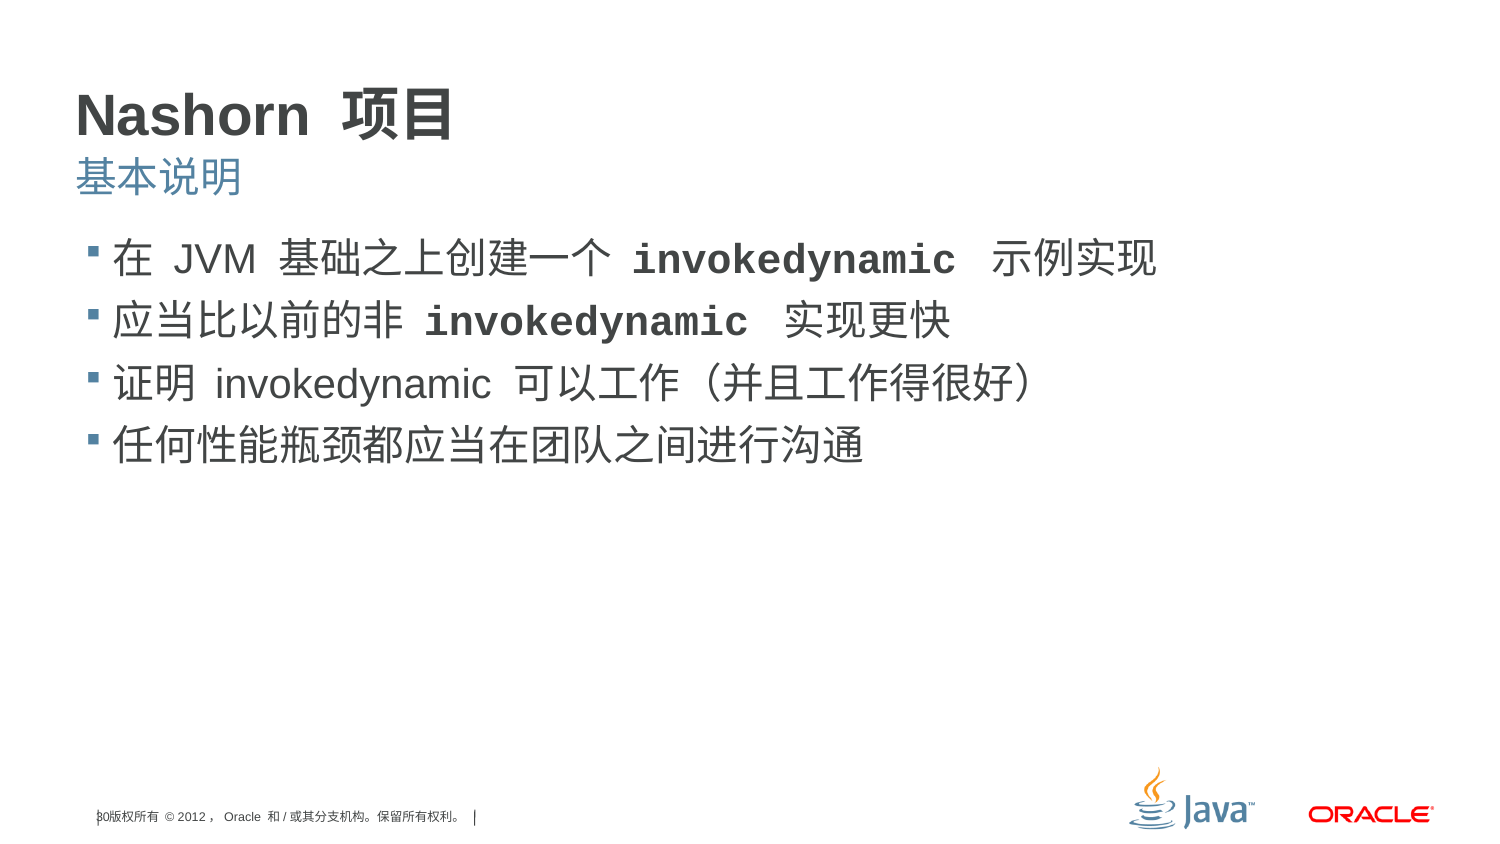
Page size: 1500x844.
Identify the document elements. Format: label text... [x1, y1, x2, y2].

list 在 JVM 基础之上创建一个 invokedynamic 示例实现 应当比以前的非 invokedynamic 实现更快 证明 invokedynamic 可以工作（并且工作得很好） 任何性能瓶颈都应当在团队之间进行沟通 [75, 231, 1425, 734]
title Nashorn 项目 [75, 78, 1425, 149]
picture [1293, 790, 1445, 838]
picture [1109, 762, 1266, 834]
list 基本说明 [75, 150, 1425, 201]
